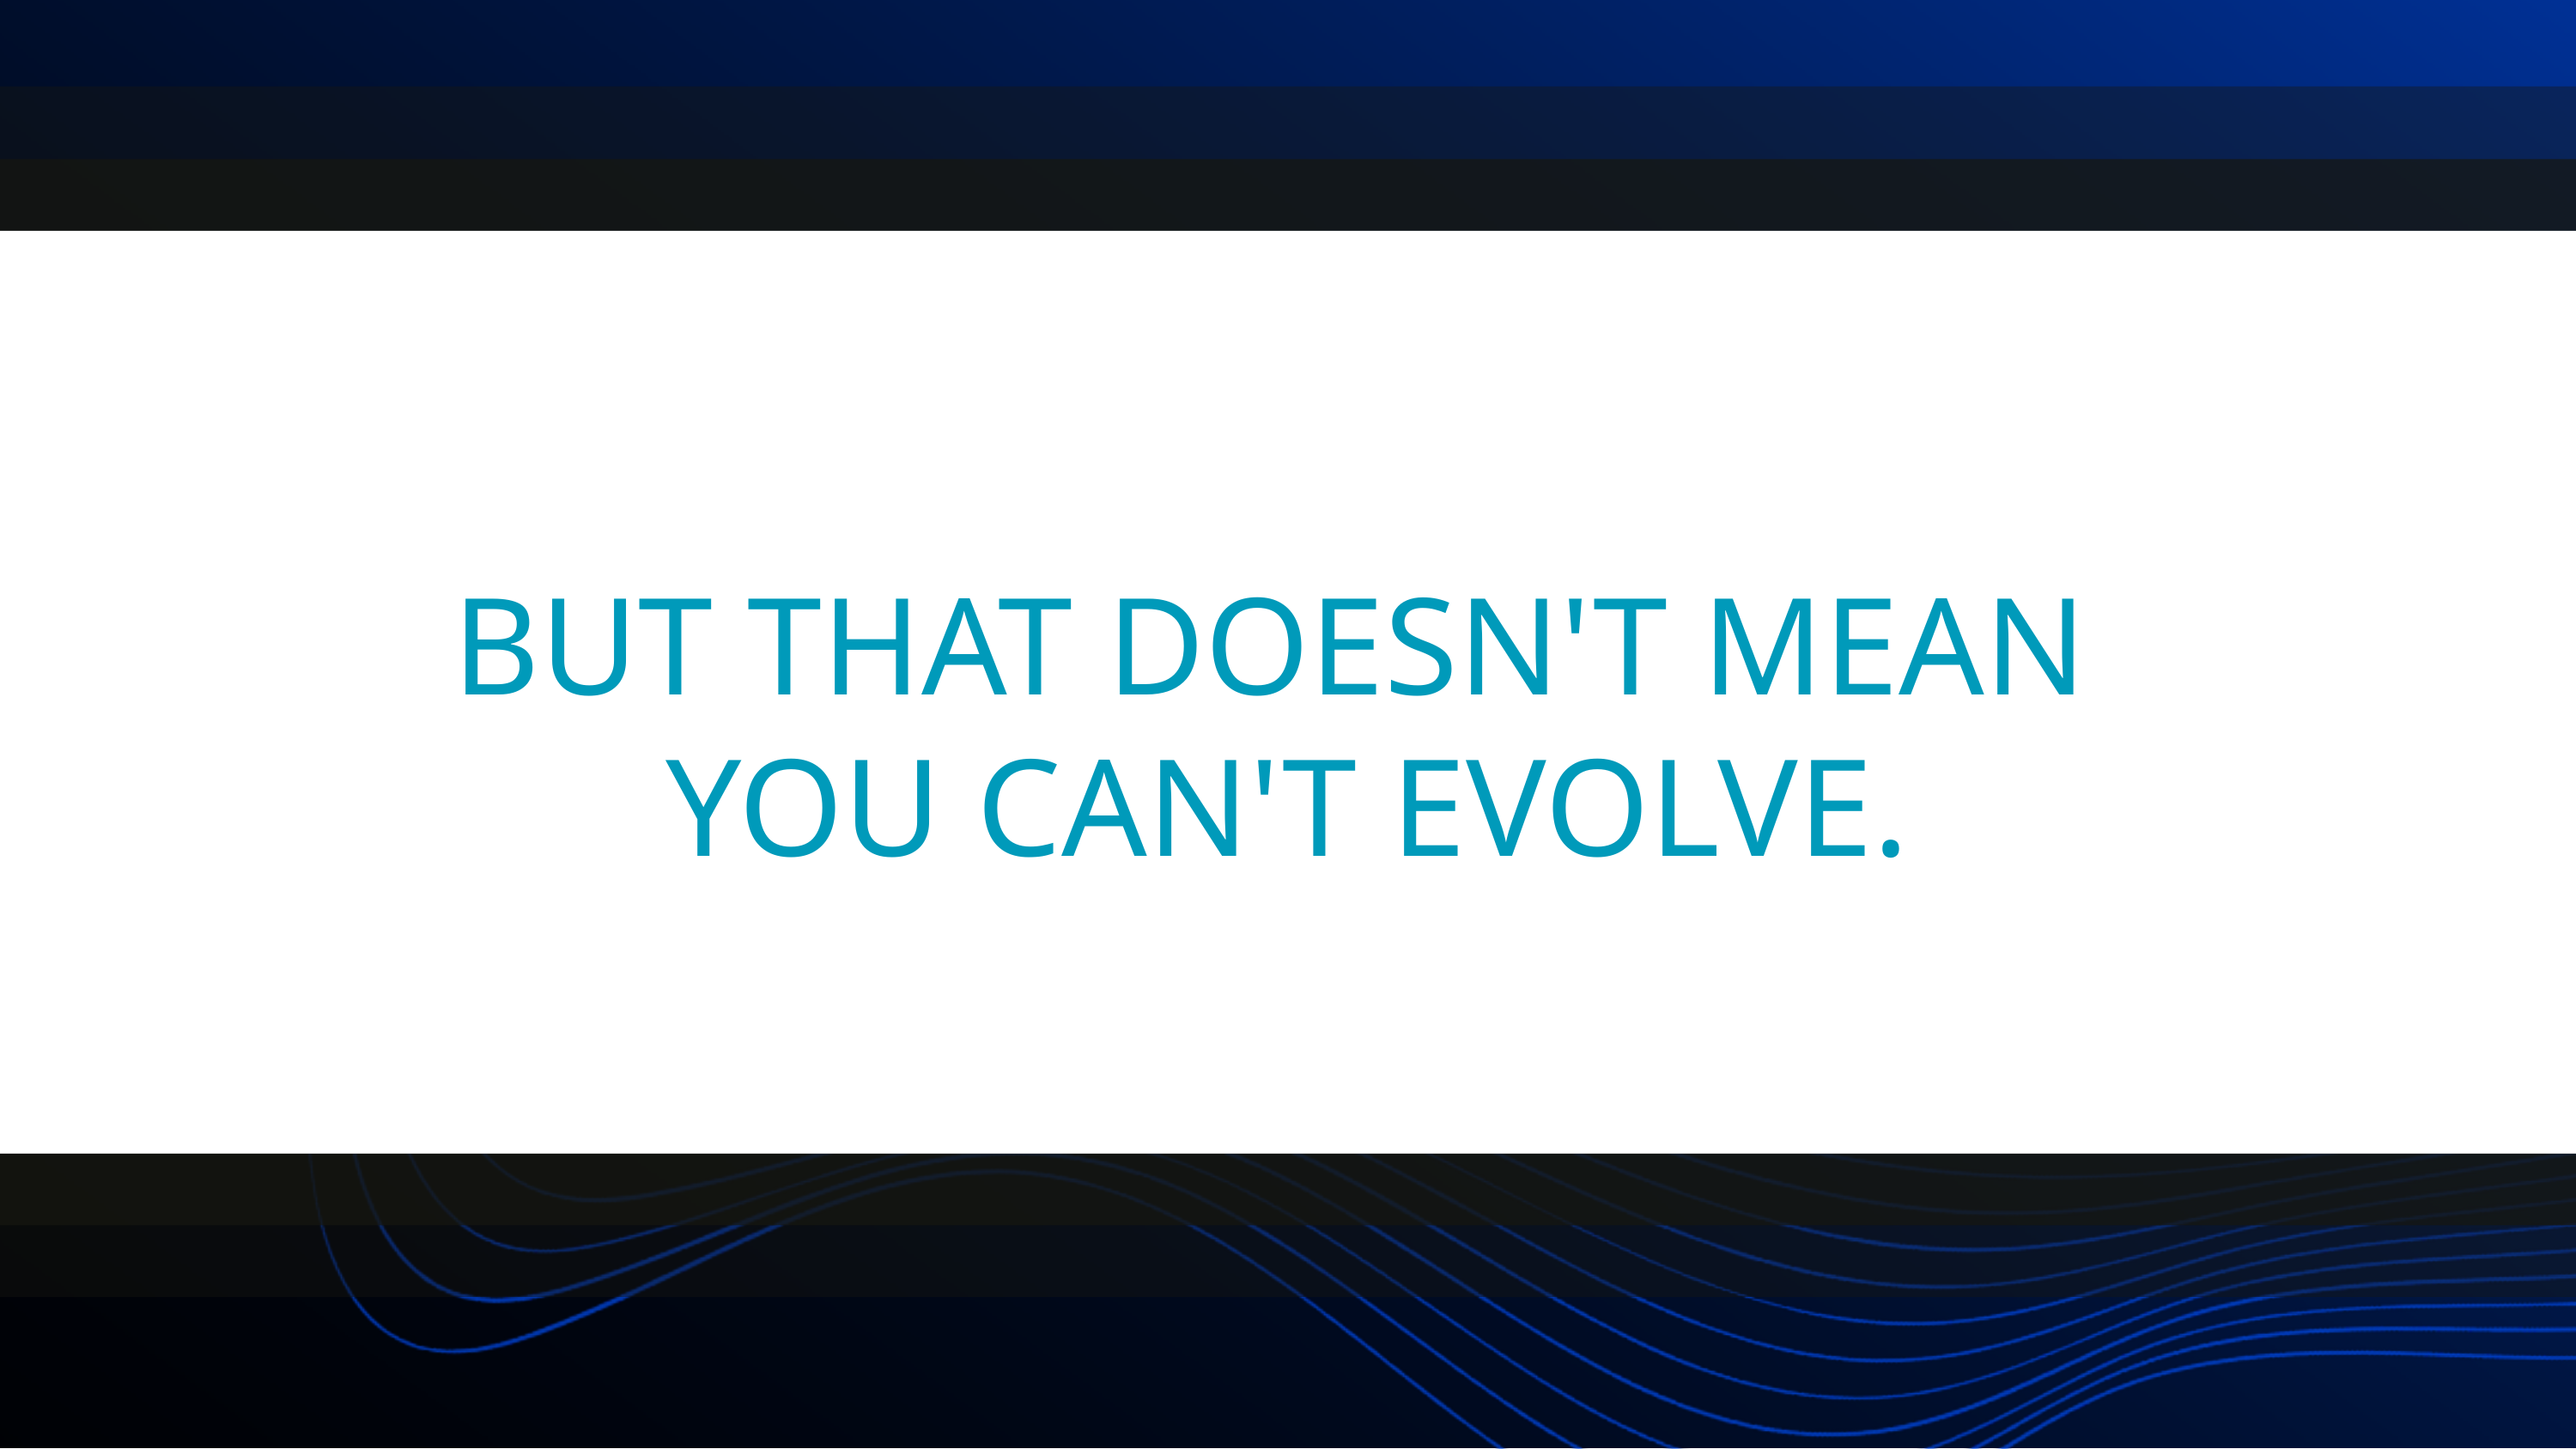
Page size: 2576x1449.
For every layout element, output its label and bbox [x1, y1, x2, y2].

picture [1360, 0, 2576, 1449]
picture [0, 0, 1216, 1449]
text_box [1216, 0, 1360, 1449]
